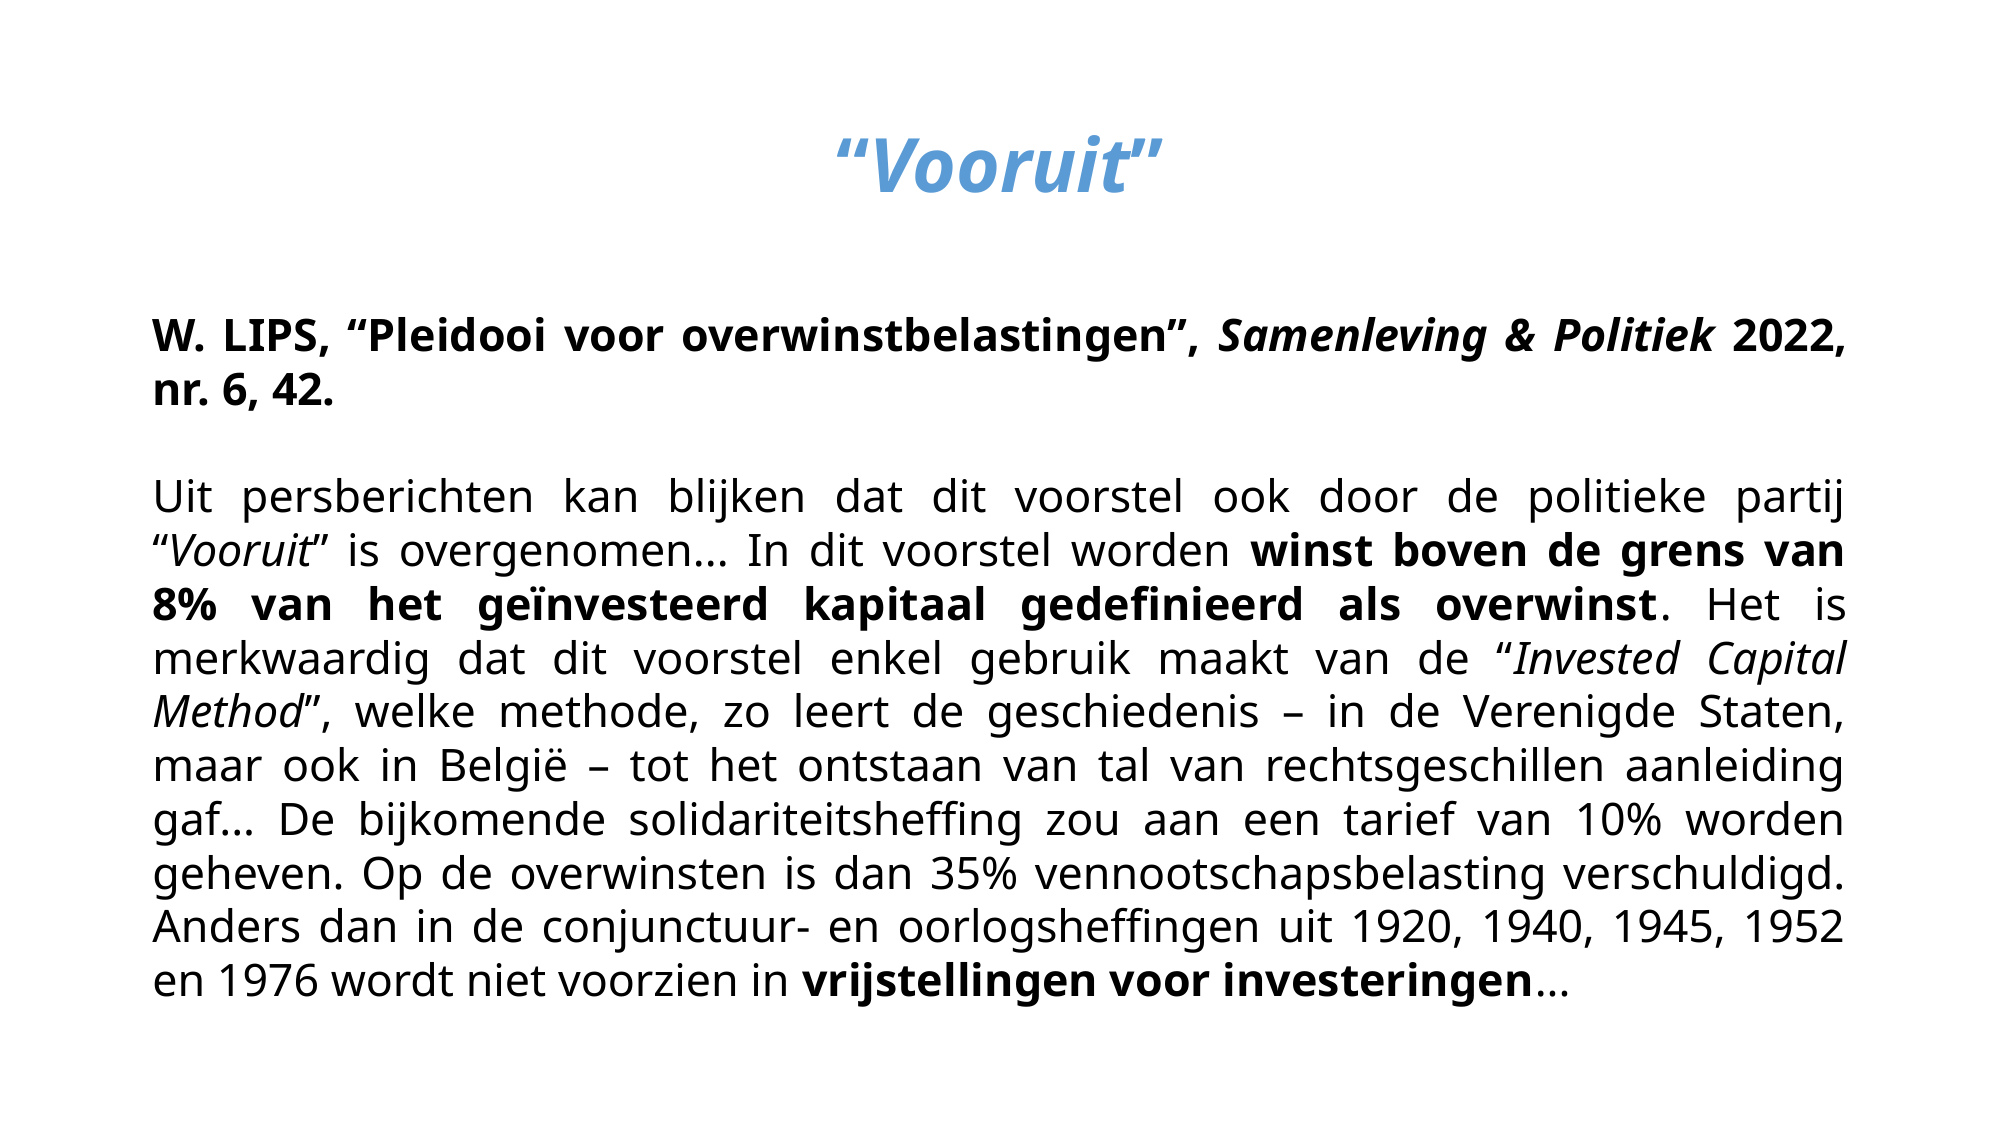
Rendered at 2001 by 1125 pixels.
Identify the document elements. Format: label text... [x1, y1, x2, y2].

title “Vooruit” [137, 59, 1863, 278]
list W. LIPS, “Pleidooi voor overwinstbelastingen”, Samenleving & Politiek 2022, nr. 6, 42. Uit persberichten kan blijken dat dit voorstel ook door de politieke partij “Vooruit” is overgenomen... In dit voorstel worden winst boven de grens van 8% van het geïnvesteerd kapitaal gedefinieerd als overwinst. Het is merkwaardig dat dit voorstel enkel gebruik maakt van de “Invested Capital Method”, welke methode, zo leert de geschiedenis – in de Verenigde Staten, maar ook in België – tot het ontstaan van tal van rechtsgeschillen aanleiding gaf... De bijkomende solidariteitsheffing zou aan een tarief van 10% worden geheven. Op de overwinsten is dan 35% vennootschapsbelasting verschuldigd. Anders dan in de conjunctuur- en oorlogsheffingen uit 1920, 1940, 1945, 1952 en 1976 wordt niet voorzien in vrijstellingen voor investeringen... [137, 299, 1863, 1014]
